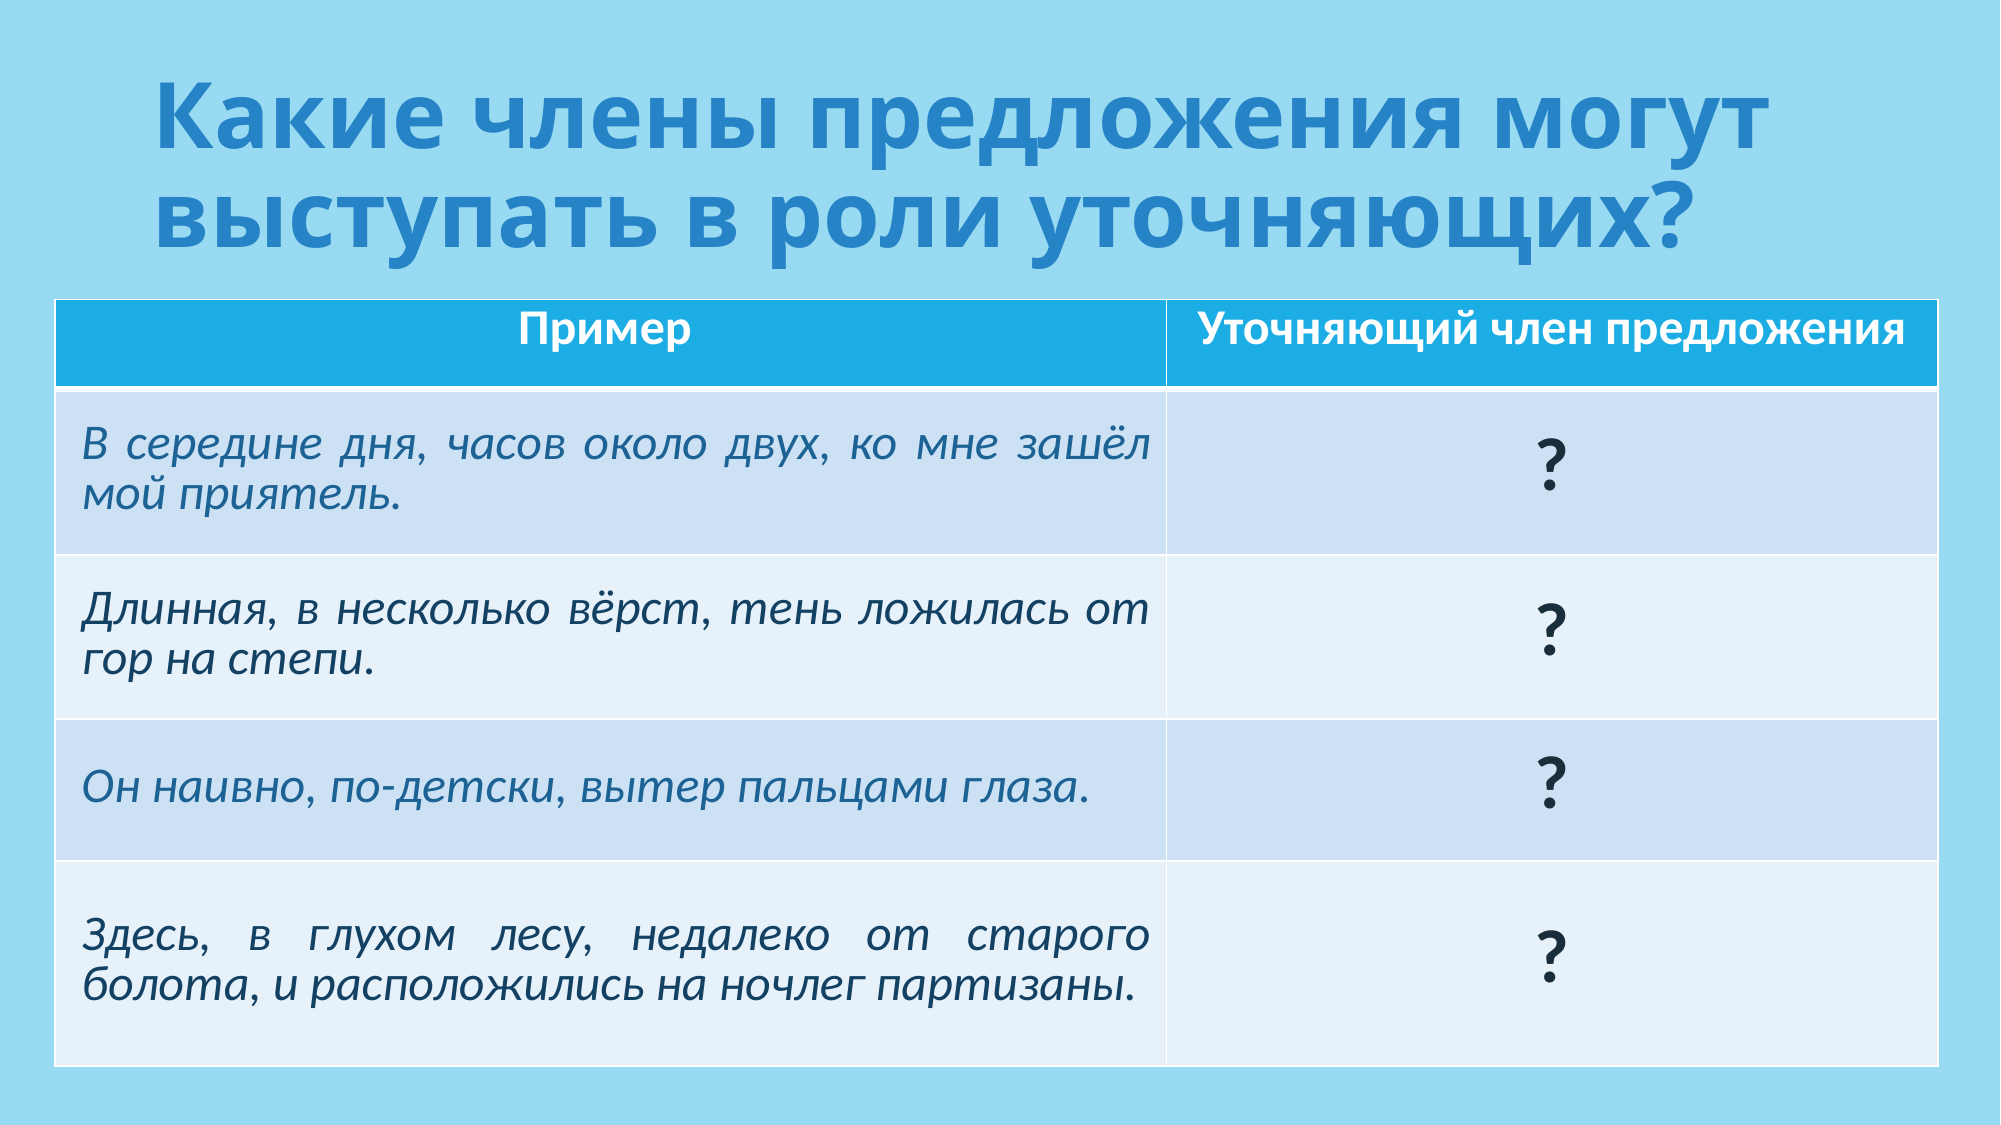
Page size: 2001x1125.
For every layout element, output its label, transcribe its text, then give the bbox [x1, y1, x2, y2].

table_cell ? [1167, 392, 1937, 554]
table_cell В середине дня, часов около двух, ко мне зашёл мой приятель. [56, 392, 1166, 554]
table_header Уточняющий член предложения [1167, 300, 1937, 386]
table_cell Здесь, в глухом лесу, недалеко от старого болота, и расположились на ночлег партизаны. [56, 862, 1166, 1065]
table_cell Длинная, в несколько вёрст, тень ложилась от гор на степи. [56, 556, 1166, 718]
table_cell ? [1167, 720, 1937, 860]
table_header Пример [56, 300, 1166, 386]
title Какие члены предложения могут выступать в роли уточняющих? [137, 59, 1863, 278]
table_cell ? [1167, 556, 1937, 718]
table_cell Он наивно, по-детски, вытер пальцами глаза. [56, 720, 1166, 860]
table_cell ? [1167, 862, 1937, 1065]
